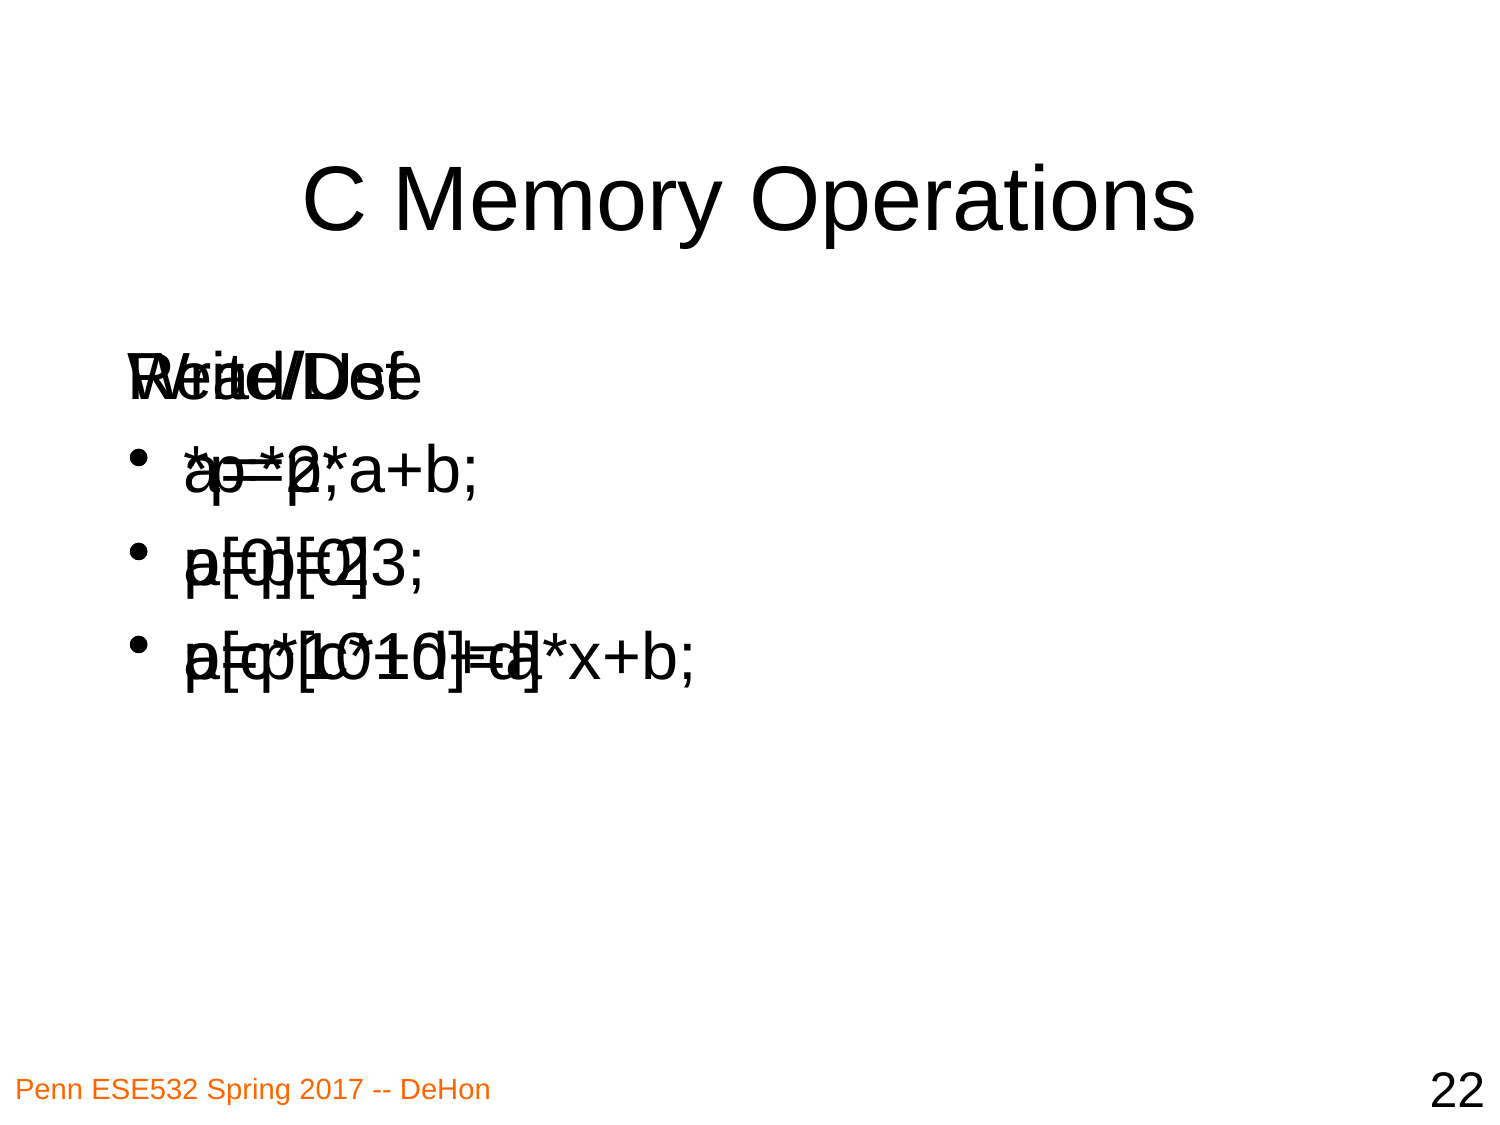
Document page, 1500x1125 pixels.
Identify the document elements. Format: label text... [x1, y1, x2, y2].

title C Memory Operations [112, 99, 1388, 288]
slide_number Penn ESE532 Spring 2017 -- DeHon [0, 1062, 576, 1125]
slide_number 22 [1187, 1049, 1500, 1125]
list Write/Def *p=2*a+b; p[0]=23; p[c*10+d]=a*x+b; [112, 324, 1388, 1001]
